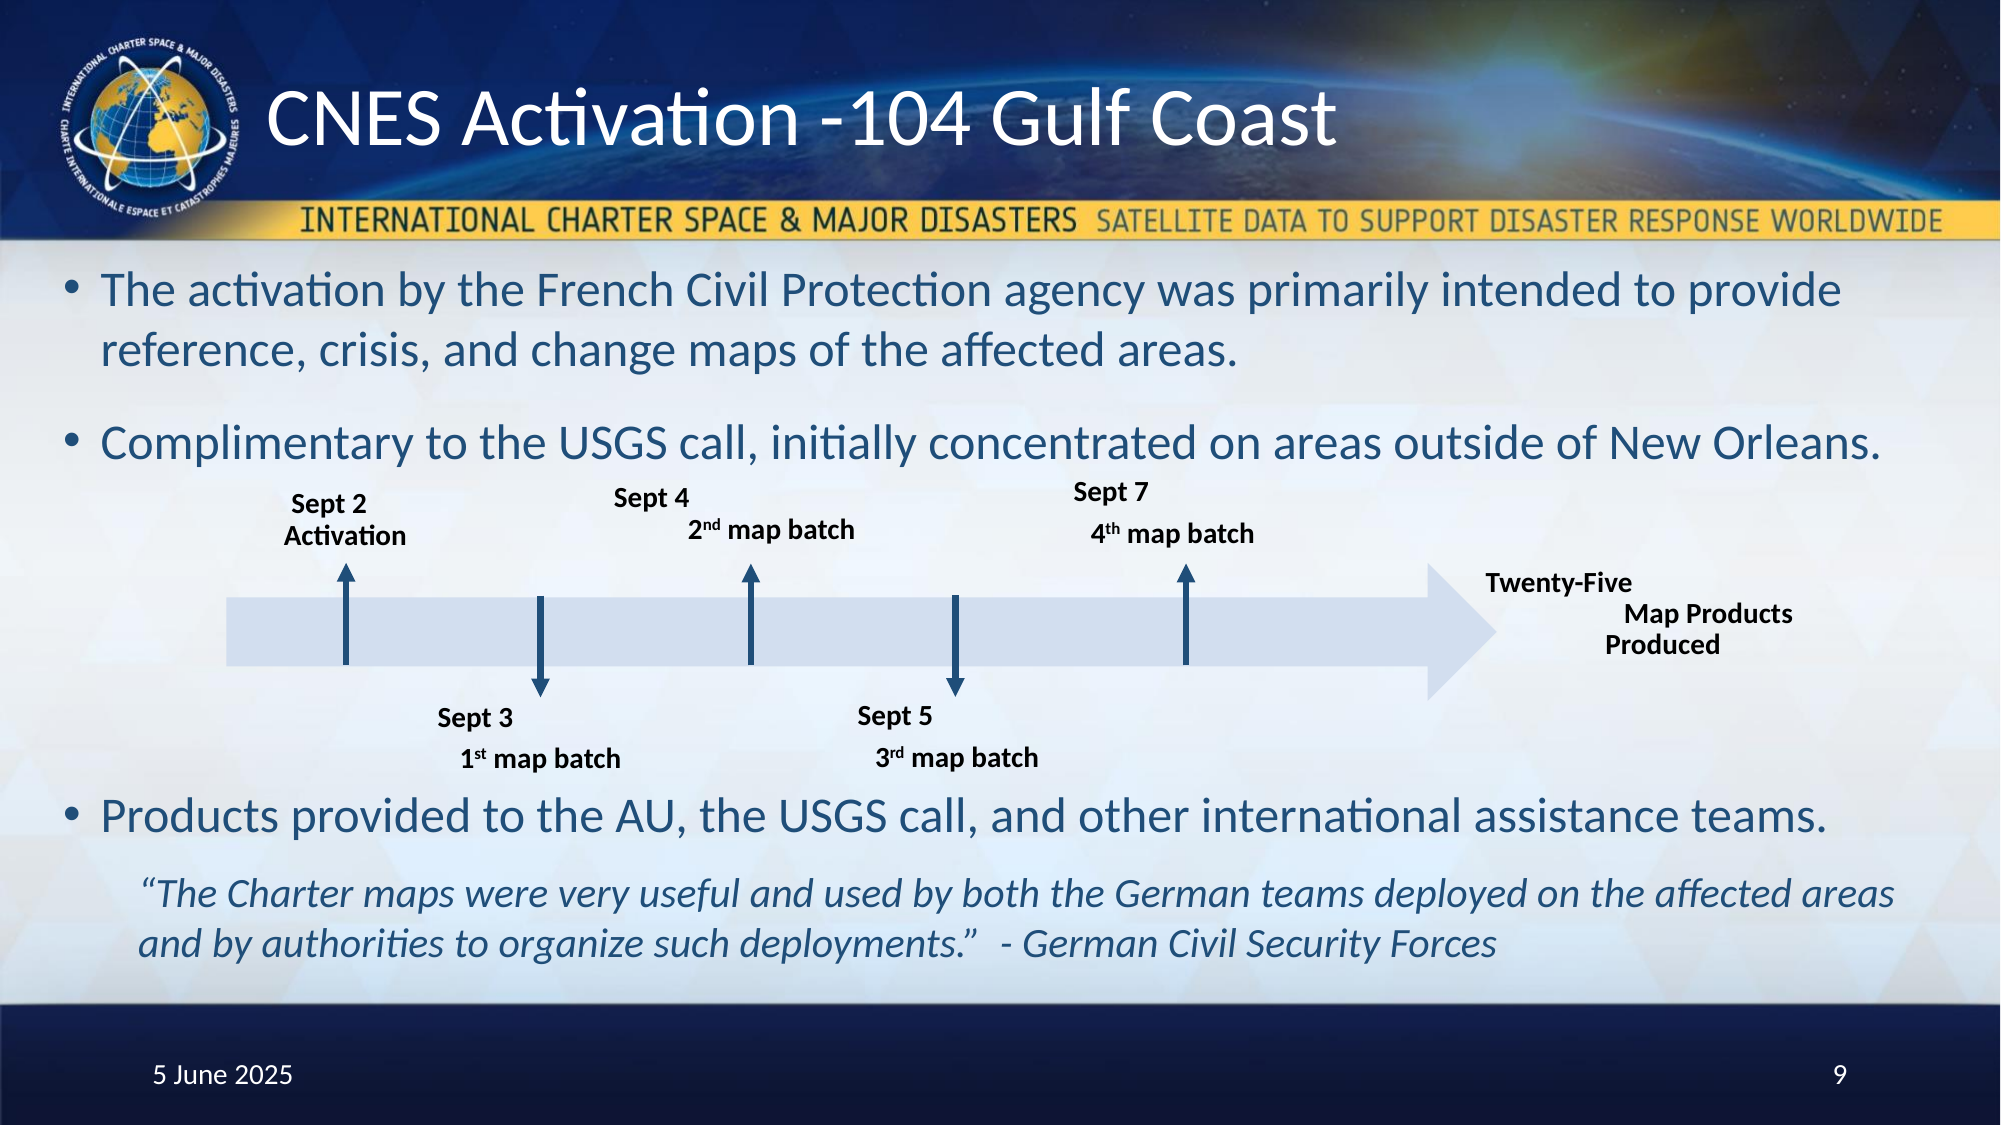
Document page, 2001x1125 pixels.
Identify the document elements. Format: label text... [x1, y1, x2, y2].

list The activation by the French Civil Protection agency was primarily intended to provide reference, crisis, and change maps of the affected areas. Complimentary to the USGS call, initially concentrated on areas outside of New Orleans. Products provided to the AU, the USGS call, and other international assistance teams. “The Charter maps were very useful and used by both the German teams deployed on the affected areas and by authorities to organize such deployments.” - German Civil Security Forces [48, 248, 1977, 998]
slide_number 9 [1412, 1042, 1863, 1103]
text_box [226, 434, 1861, 788]
title CNES Activation -104 Gulf Coast [251, 49, 1977, 188]
picture [0, 0, 2001, 1125]
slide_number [137, 1042, 588, 1103]
